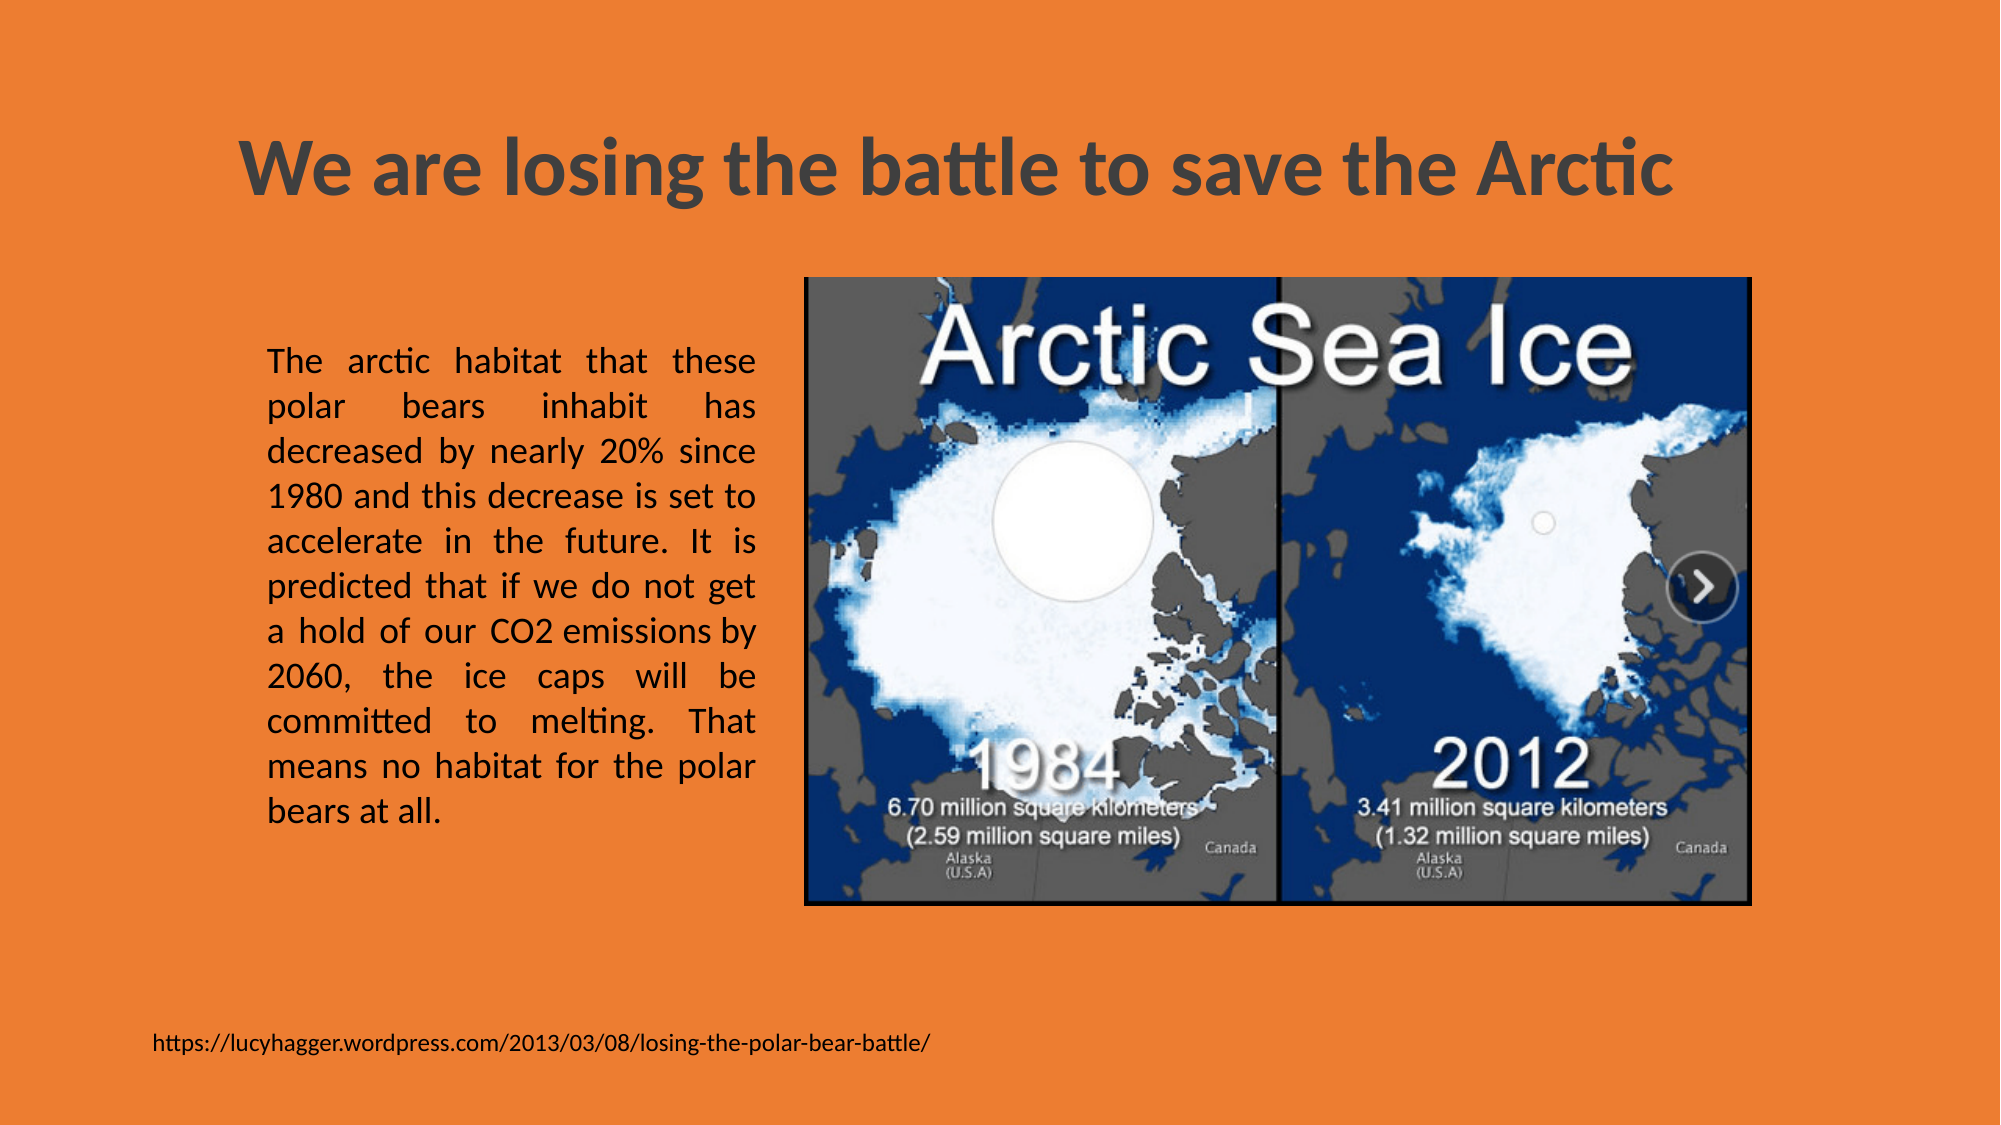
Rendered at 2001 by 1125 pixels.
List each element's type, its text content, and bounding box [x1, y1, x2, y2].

text_box The arctic habitat that these polar bears inhabit has decreased by nearly 20% since 1980 and this decrease is set to accelerate in the future. It is predicted that if we do not get a hold of our CO2 emissions by 2060, the ice caps will be committed to melting. That means no habitat for the polar bears at all. [251, 328, 772, 844]
picture [804, 276, 1752, 906]
title We are losing the battle to save the Arctic [223, 59, 1863, 278]
text_box https://lucyhagger.wordpress.com/2013/03/08/losing-the-polar-bear-battle/ [137, 1018, 1138, 1065]
